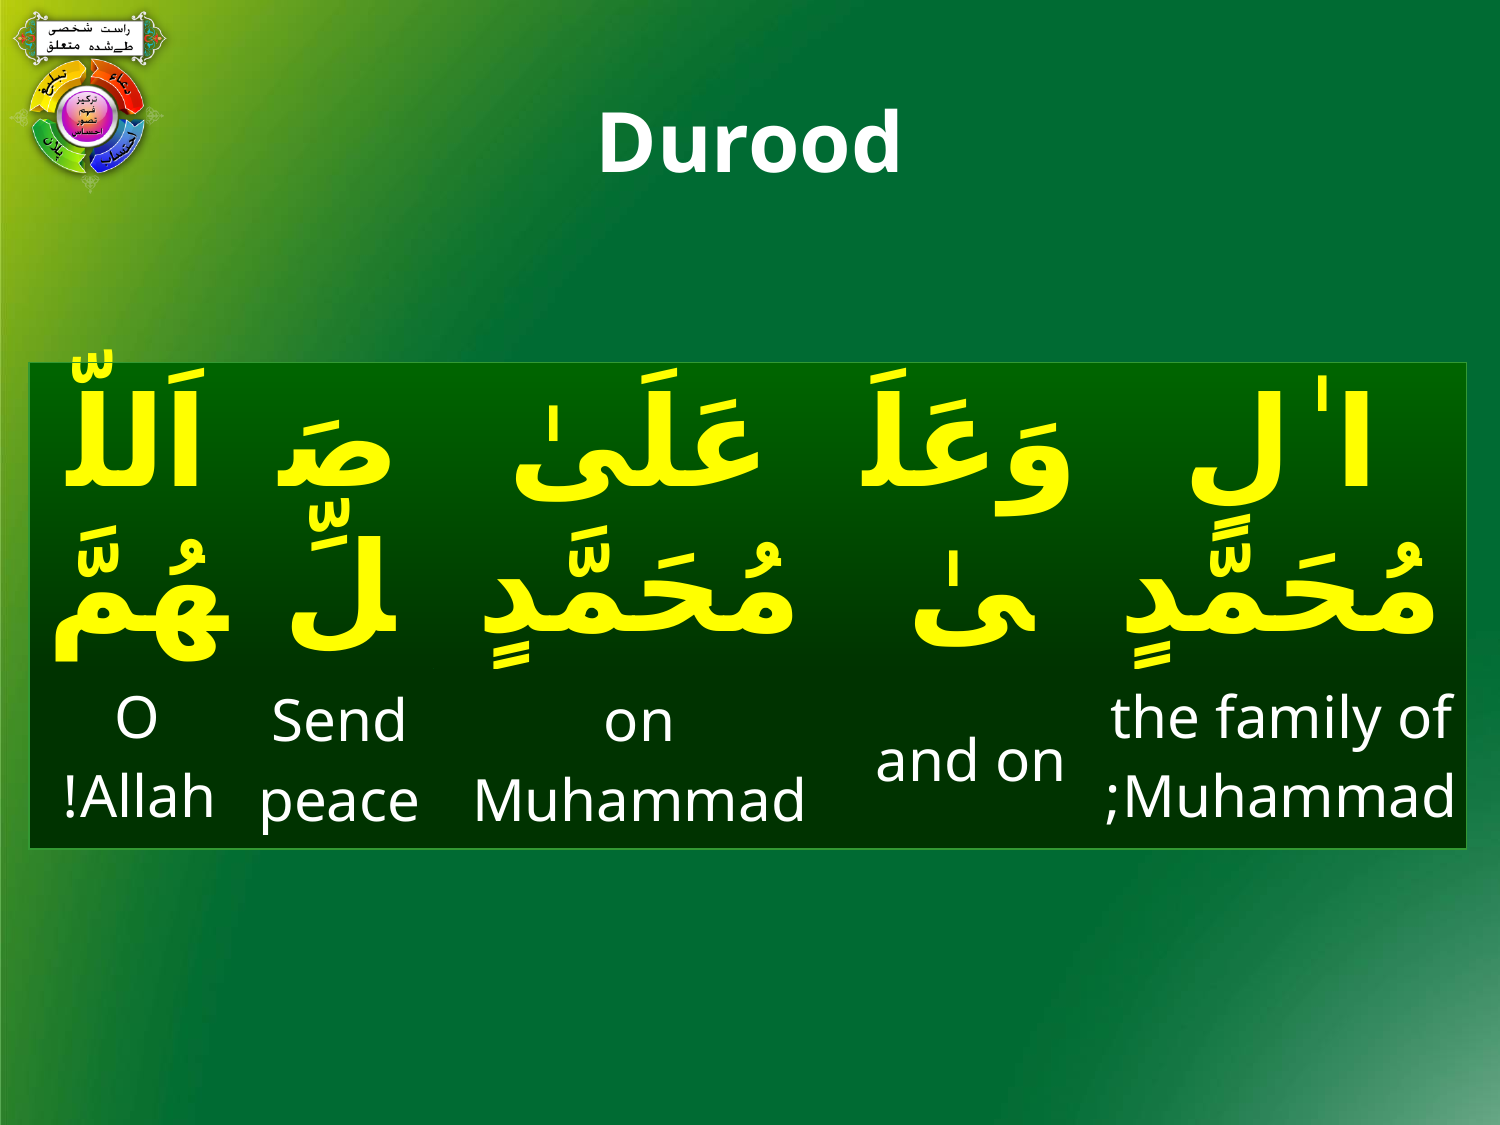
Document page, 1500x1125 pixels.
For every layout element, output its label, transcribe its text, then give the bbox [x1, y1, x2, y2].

table_header صَلِّ [246, 363, 433, 669]
table_cell Send peace [246, 669, 433, 848]
table_cell and on [846, 669, 1096, 848]
table_cell O Allah! [30, 669, 246, 848]
table_header اَللّهُمَّ [30, 363, 246, 669]
table_cell on Muhammad [433, 669, 846, 848]
table_header وَعَلَىٰ [846, 363, 1096, 669]
table_header عَلَىٰ مُحَمَّدٍ [433, 363, 846, 669]
picture [0, 0, 1500, 1125]
table_cell the family of Muhammad; [1096, 669, 1466, 848]
table_header ا ٰلِ مُحَمَّدٍ [1096, 363, 1466, 669]
title Durood [74, 45, 1426, 234]
